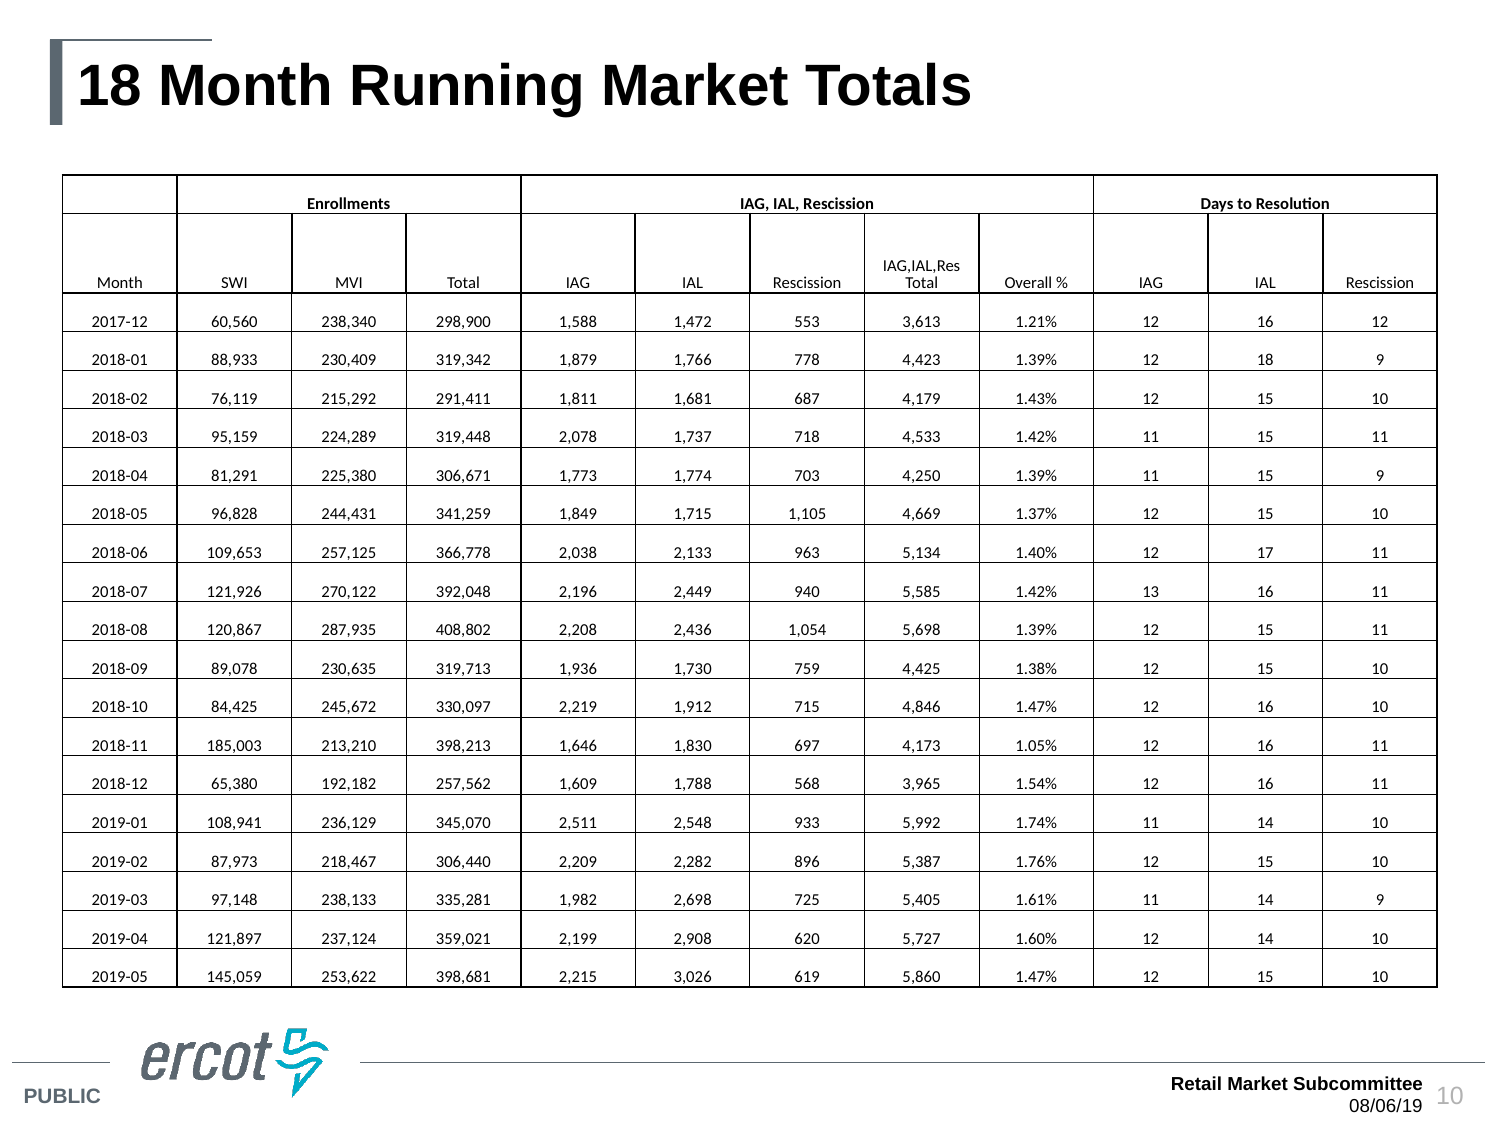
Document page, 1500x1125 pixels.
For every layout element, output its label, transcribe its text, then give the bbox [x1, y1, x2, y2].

table_cell 224,289 [292, 409, 406, 447]
table_cell 12 [1094, 332, 1208, 370]
table_cell 5,405 [865, 872, 979, 910]
slide_number 10 [1438, 1076, 1482, 1113]
table_cell 963 [750, 525, 864, 562]
table_cell 14 [1209, 872, 1322, 910]
table_cell 15 [1209, 371, 1322, 408]
table_cell 81,291 [178, 448, 291, 485]
table_cell 1,830 [636, 718, 749, 755]
table_cell 13 [1094, 563, 1208, 601]
table_cell 5,387 [865, 833, 979, 871]
table_cell 2018-10 [63, 679, 176, 717]
table_cell 1,105 [750, 486, 864, 524]
table_cell 2018-09 [63, 641, 176, 678]
table_cell 16 [1209, 679, 1322, 717]
table_cell 12 [1094, 602, 1208, 640]
table_cell 345,070 [407, 795, 520, 832]
table_cell 1,681 [636, 371, 749, 408]
table_cell 2,215 [522, 949, 635, 986]
table_cell 2019-03 [63, 872, 176, 910]
table_cell 398,213 [407, 718, 520, 755]
table_cell 15 [1209, 409, 1322, 447]
table_cell IAG [1094, 214, 1207, 292]
table_cell 12 [1094, 294, 1208, 331]
table_cell 1,715 [636, 486, 749, 524]
table_cell 359,021 [407, 911, 520, 948]
table_cell 933 [750, 795, 864, 832]
table_cell 1.39% [980, 332, 1093, 370]
table_cell 10 [1323, 371, 1436, 408]
table_cell 4,173 [865, 718, 979, 755]
table_cell 2,208 [522, 602, 635, 640]
table_cell 2018-03 [63, 409, 176, 447]
table_cell 1.05% [980, 718, 1093, 755]
table_cell 1,811 [522, 371, 635, 408]
table_cell 4,846 [865, 679, 979, 717]
table_cell MVI [293, 214, 405, 292]
table_cell 759 [750, 641, 864, 678]
table_cell 11 [1323, 718, 1436, 755]
table_cell 5,134 [865, 525, 979, 562]
table_cell 225,380 [292, 448, 406, 485]
table_cell 1.39% [980, 448, 1093, 485]
table_cell 2018-01 [63, 332, 176, 370]
table_cell 16 [1209, 756, 1322, 794]
table_cell 2,078 [522, 409, 635, 447]
table_cell 2018-06 [63, 525, 176, 562]
table_cell 553 [750, 294, 864, 331]
table_cell 1,054 [750, 602, 864, 640]
table_cell 697 [750, 718, 864, 755]
table_cell 10 [1323, 679, 1436, 717]
table_cell 12 [1094, 641, 1208, 678]
table_cell 778 [750, 332, 864, 370]
table_cell 9 [1323, 448, 1436, 485]
table_cell 18 [1209, 332, 1322, 370]
table_cell 96,828 [178, 486, 291, 524]
table_cell 11 [1323, 525, 1436, 562]
table_cell 1.39% [980, 602, 1093, 640]
table_cell 97,148 [178, 872, 291, 910]
table_cell 703 [750, 448, 864, 485]
table_cell 2,548 [636, 795, 749, 832]
table_cell 398,681 [407, 949, 520, 986]
table_cell 335,281 [407, 872, 520, 910]
table_cell 1.21% [980, 294, 1093, 331]
table_cell 1.54% [980, 756, 1093, 794]
table_cell 238,340 [292, 294, 406, 331]
table_cell 10 [1323, 833, 1436, 871]
table_cell 2019-01 [63, 795, 176, 832]
table_cell 215,292 [292, 371, 406, 408]
table_cell 1.61% [980, 872, 1093, 910]
table_cell 12 [1094, 486, 1208, 524]
table_cell 11 [1323, 563, 1436, 601]
table_cell 145,059 [178, 949, 291, 986]
table_cell 84,425 [178, 679, 291, 717]
table_cell 11 [1094, 448, 1208, 485]
table_cell 121,926 [178, 563, 291, 601]
table_cell 306,671 [407, 448, 520, 485]
table_cell 1,849 [522, 486, 635, 524]
table_cell Total [407, 214, 520, 292]
table_cell IAL [636, 214, 749, 292]
table_cell 1,730 [636, 641, 749, 678]
table_cell 330,097 [407, 679, 520, 717]
table_cell 1.47% [980, 679, 1093, 717]
table_cell 4,425 [865, 641, 979, 678]
table_cell 121,897 [178, 911, 291, 948]
table_cell 65,380 [178, 756, 291, 794]
table_cell 1,912 [636, 679, 749, 717]
table_cell 341,259 [407, 486, 520, 524]
table_cell 12 [1094, 756, 1208, 794]
table_cell 10 [1323, 911, 1436, 948]
table_cell 718 [750, 409, 864, 447]
table_cell 15 [1209, 486, 1322, 524]
table_cell 12 [1094, 718, 1208, 755]
table_cell 109,653 [178, 525, 291, 562]
table_cell 1.42% [980, 563, 1093, 601]
table_cell 940 [750, 563, 864, 601]
table_cell 2,209 [522, 833, 635, 871]
table_cell 366,778 [407, 525, 520, 562]
table_cell 185,003 [178, 718, 291, 755]
table_cell 10 [1323, 795, 1436, 832]
table_cell 213,210 [292, 718, 406, 755]
table_cell 9 [1323, 332, 1436, 370]
table_cell 16 [1209, 294, 1322, 331]
table_cell Rescission [1324, 214, 1436, 292]
table_cell 89,078 [178, 641, 291, 678]
table_cell 715 [750, 679, 864, 717]
table_cell 257,125 [292, 525, 406, 562]
table_cell 1.37% [980, 486, 1093, 524]
table_cell 1.60% [980, 911, 1093, 948]
table_cell 2,449 [636, 563, 749, 601]
table_cell 1,609 [522, 756, 635, 794]
table_cell 12 [1094, 679, 1208, 717]
table_cell 88,933 [178, 332, 291, 370]
table_cell 2018-08 [63, 602, 176, 640]
table_cell 2019-04 [63, 911, 176, 948]
table_cell 192,182 [292, 756, 406, 794]
table_cell 9 [1323, 872, 1436, 910]
table_cell 2,196 [522, 563, 635, 601]
table_cell 1,472 [636, 294, 749, 331]
table_cell IAG,IAL,Res Total [865, 214, 978, 292]
table_cell 1.76% [980, 833, 1093, 871]
table_cell 76,119 [178, 371, 291, 408]
table_cell 2,199 [522, 911, 635, 948]
table_cell 270,122 [292, 563, 406, 601]
table_cell 1.43% [980, 371, 1093, 408]
table_cell Overall % [980, 214, 1093, 292]
table_cell Month [63, 214, 176, 292]
table_cell 306,440 [407, 833, 520, 871]
table_cell 11 [1323, 756, 1436, 794]
table_cell 1,774 [636, 448, 749, 485]
table_cell 1,788 [636, 756, 749, 794]
table_cell 16 [1209, 563, 1322, 601]
table_cell 1,982 [522, 872, 635, 910]
table_cell 1,646 [522, 718, 635, 755]
title 18 Month Running Market Totals [62, 39, 1450, 228]
table_cell 619 [750, 949, 864, 986]
table_cell 218,467 [292, 833, 406, 871]
table_cell 319,713 [407, 641, 520, 678]
table_cell 15 [1209, 949, 1322, 986]
text_box Retail Market Subcommittee 08/06/19 [1124, 1064, 1438, 1125]
table_cell 17 [1209, 525, 1322, 562]
table_cell 1.38% [980, 641, 1093, 678]
table_cell 15 [1209, 641, 1322, 678]
table_cell 568 [750, 756, 864, 794]
table_cell 2,436 [636, 602, 749, 640]
table_cell 2018-12 [63, 756, 176, 794]
table_cell 1,773 [522, 448, 635, 485]
table_cell 319,448 [407, 409, 520, 447]
table_cell 11 [1323, 409, 1436, 447]
table_cell 15 [1209, 833, 1322, 871]
table_cell Rescission [751, 214, 864, 292]
table_cell 5,992 [865, 795, 979, 832]
table_cell 12 [1094, 949, 1208, 986]
table_cell 1,588 [522, 294, 635, 331]
table_cell 2,282 [636, 833, 749, 871]
table_cell 1,766 [636, 332, 749, 370]
table_cell 4,423 [865, 332, 979, 370]
table_cell 687 [750, 371, 864, 408]
table_cell 230,409 [292, 332, 406, 370]
table_cell 2,511 [522, 795, 635, 832]
table_cell 5,860 [865, 949, 979, 986]
table_cell 11 [1094, 795, 1208, 832]
table_cell 620 [750, 911, 864, 948]
table_cell 4,179 [865, 371, 979, 408]
table_cell 245,672 [292, 679, 406, 717]
table_cell 1.40% [980, 525, 1093, 562]
table_cell 12 [1094, 911, 1208, 948]
table_cell 408,802 [407, 602, 520, 640]
table_cell IAG [522, 214, 634, 292]
table_header Enrollments [178, 176, 520, 213]
table_cell 2018-05 [63, 486, 176, 524]
table_cell 12 [1094, 833, 1208, 871]
table_cell 1,936 [522, 641, 635, 678]
table_cell IAL [1209, 214, 1322, 292]
table_cell 230,635 [292, 641, 406, 678]
table_cell 2019-02 [63, 833, 176, 871]
table_cell 15 [1209, 448, 1322, 485]
table_cell 2017-12 [63, 294, 176, 331]
table_cell 319,342 [407, 332, 520, 370]
table_cell 12 [1323, 294, 1436, 331]
table_cell 1,879 [522, 332, 635, 370]
table_cell 4,533 [865, 409, 979, 447]
table_cell 4,250 [865, 448, 979, 485]
table_cell 3,026 [636, 949, 749, 986]
table_cell 257,562 [407, 756, 520, 794]
table_cell 253,622 [292, 949, 406, 986]
table_cell 3,613 [865, 294, 979, 331]
table_cell 11 [1323, 602, 1436, 640]
table_cell 120,867 [178, 602, 291, 640]
table_cell 236,129 [292, 795, 406, 832]
table_cell 1.47% [980, 949, 1093, 986]
table_cell 10 [1323, 641, 1436, 678]
table_cell 60,560 [178, 294, 291, 331]
table_cell 2018-07 [63, 563, 176, 601]
table_cell 95,159 [178, 409, 291, 447]
table_header IAG, IAL, Rescission [522, 176, 1093, 213]
table_cell 896 [750, 833, 864, 871]
table_cell 237,124 [292, 911, 406, 948]
table_cell 392,048 [407, 563, 520, 601]
table_cell 2,698 [636, 872, 749, 910]
table_cell 238,133 [292, 872, 406, 910]
table_cell 1.74% [980, 795, 1093, 832]
table_cell 10 [1323, 949, 1436, 986]
table_cell 3,965 [865, 756, 979, 794]
table_cell 1.42% [980, 409, 1093, 447]
table_cell 15 [1209, 602, 1322, 640]
table_cell 2,219 [522, 679, 635, 717]
table_cell 11 [1094, 872, 1208, 910]
table_cell 298,900 [407, 294, 520, 331]
table_cell 14 [1209, 911, 1322, 948]
table_cell 2018-02 [63, 371, 176, 408]
table_cell 244,431 [292, 486, 406, 524]
table_cell 2,133 [636, 525, 749, 562]
table_cell 5,698 [865, 602, 979, 640]
table_cell 2018-04 [63, 448, 176, 485]
table_cell 1,737 [636, 409, 749, 447]
table_header Days to Resolution [1094, 176, 1436, 213]
table_cell 108,941 [178, 795, 291, 832]
table_cell 5,585 [865, 563, 979, 601]
table_cell 5,727 [865, 911, 979, 948]
table_cell 2019-05 [63, 949, 176, 986]
table_cell 14 [1209, 795, 1322, 832]
table_cell 11 [1094, 409, 1208, 447]
table_cell 4,669 [865, 486, 979, 524]
table_cell SWI [178, 214, 291, 292]
table_cell 287,935 [292, 602, 406, 640]
table_cell 12 [1094, 525, 1208, 562]
table_cell 2,038 [522, 525, 635, 562]
picture [137, 1024, 332, 1100]
table_header [63, 176, 176, 213]
table_cell 12 [1094, 371, 1208, 408]
table_cell 2,908 [636, 911, 749, 948]
table_cell 291,411 [407, 371, 520, 408]
table_cell 2018-11 [63, 718, 176, 755]
table_cell 10 [1323, 486, 1436, 524]
table_cell 725 [750, 872, 864, 910]
table_cell 16 [1209, 718, 1322, 755]
table_cell 87,973 [178, 833, 291, 871]
